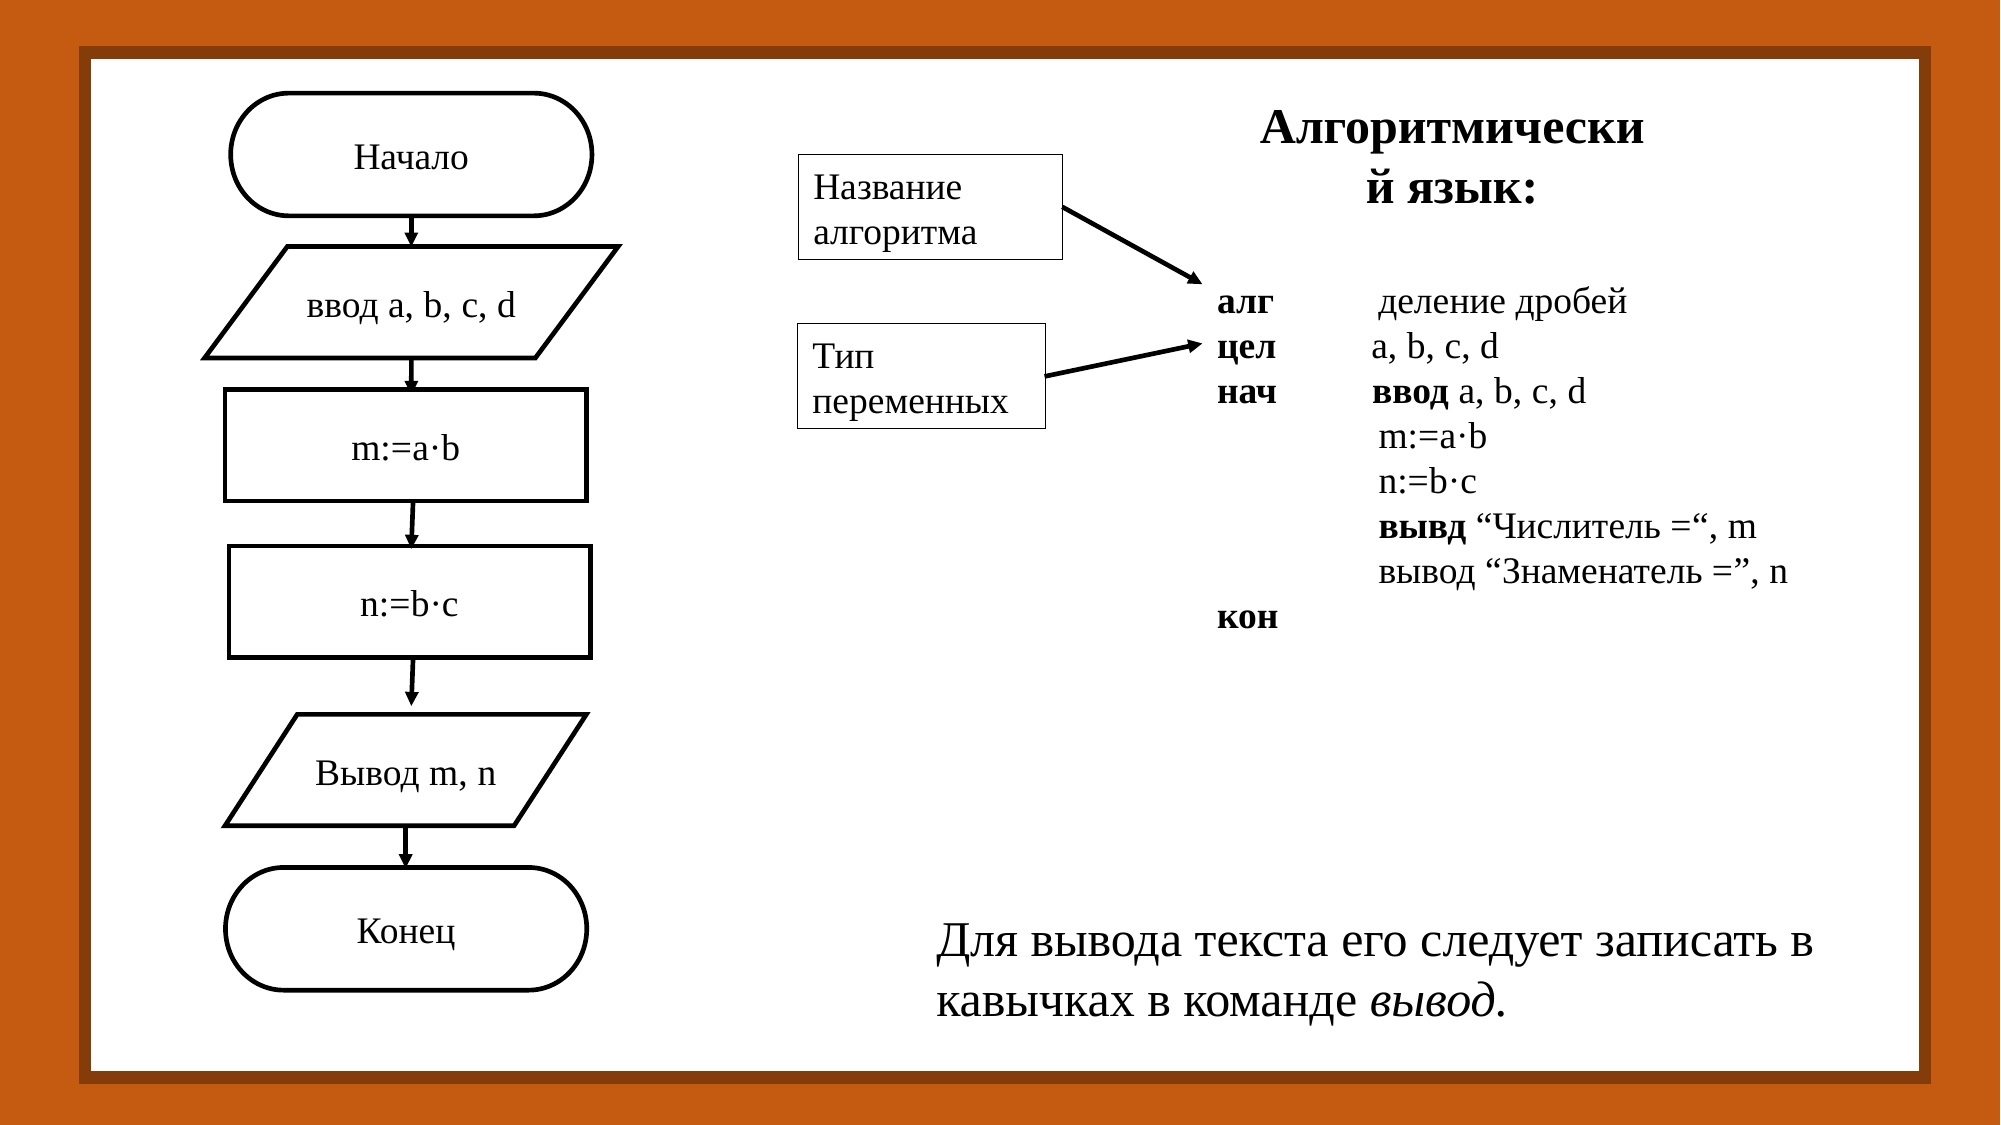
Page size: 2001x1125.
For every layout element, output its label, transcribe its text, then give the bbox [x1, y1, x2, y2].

text_box Для вывода текста его следует записать в кавычках в команде вывод. [921, 899, 1847, 1035]
text_box алг деление дробей цел a, b, c, d нач ввод a, b, c, d m:=a·b n:=b·c вывд “Числитель =“, m вывод “Знаменатель =”, n кон [1202, 268, 1853, 644]
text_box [204, 93, 619, 991]
text_box [84, 51, 1926, 1078]
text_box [1062, 207, 1203, 285]
text_box Алгоритмический язык: [1232, 86, 1672, 222]
text_box Название алгоритма [798, 154, 1063, 260]
text_box Тип переменных [797, 323, 1046, 429]
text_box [1044, 343, 1203, 377]
